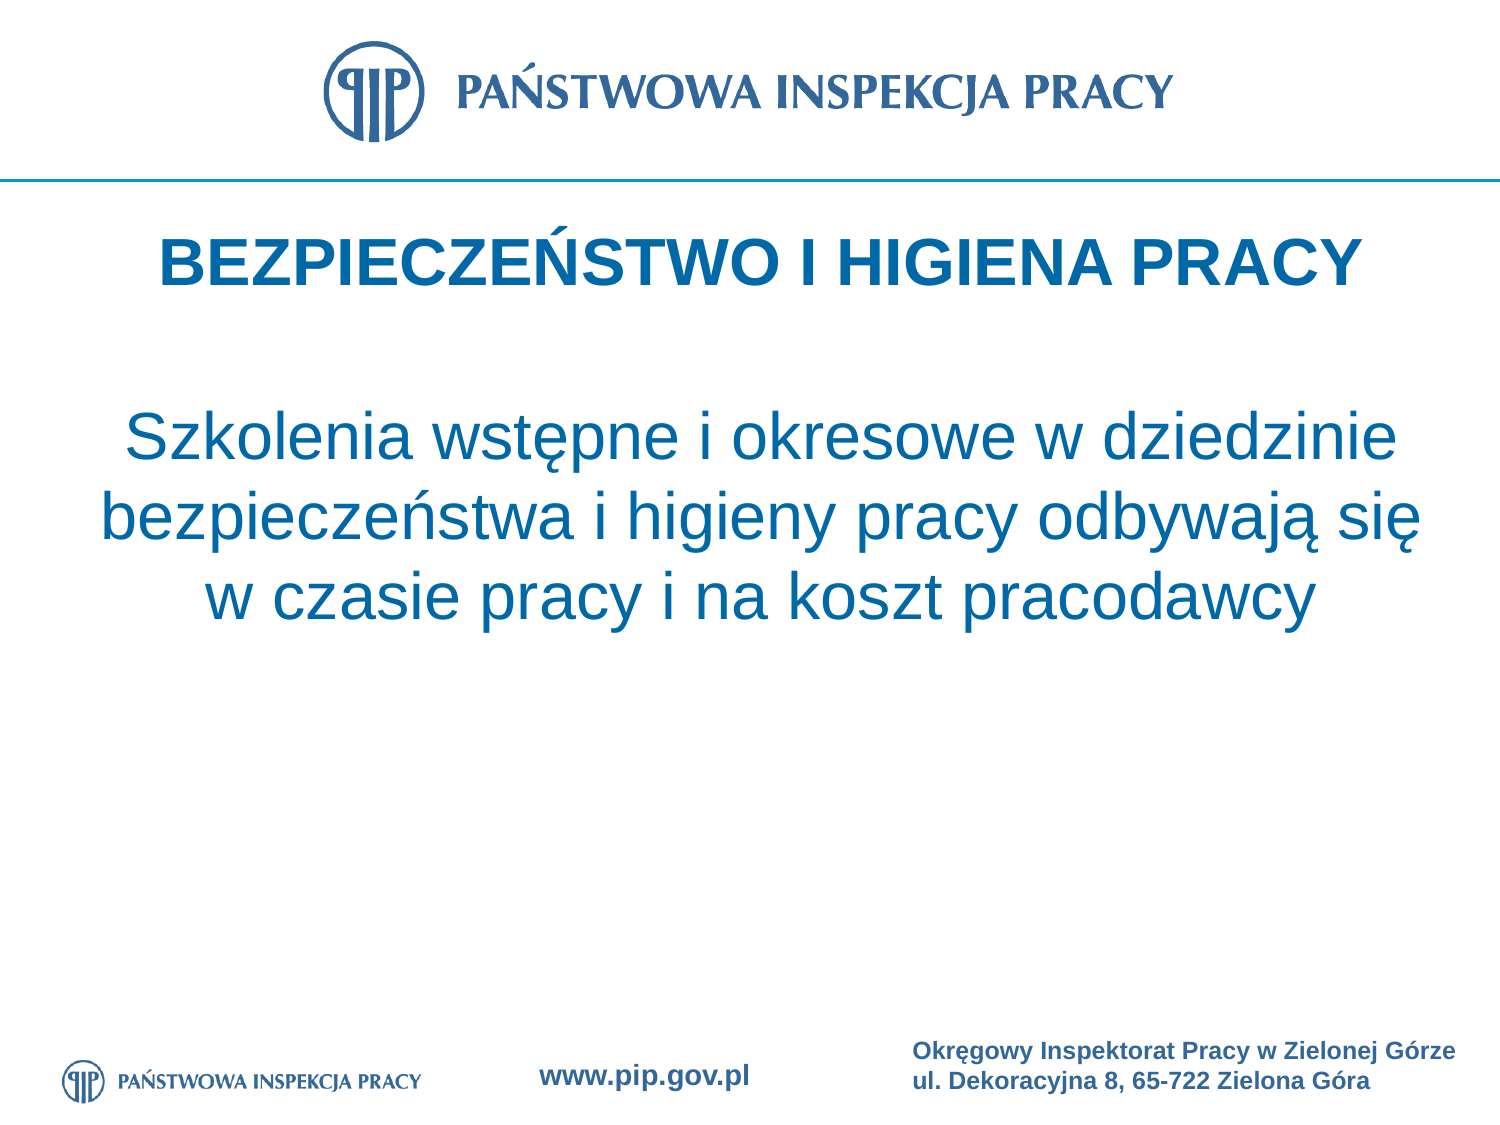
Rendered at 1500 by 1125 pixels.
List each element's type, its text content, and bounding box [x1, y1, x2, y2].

text_box BEZPIECZEŃSTWO I HIGIENA PRACY [88, 208, 1436, 309]
picture [41, 1045, 443, 1117]
text_box Szkolenia wstępne i okresowe w dziedzinie bezpieczeństwa i higieny pracy odbywają się w czasie pracy i na koszt pracodawcy [59, 385, 1465, 853]
picture [274, 6, 1226, 176]
